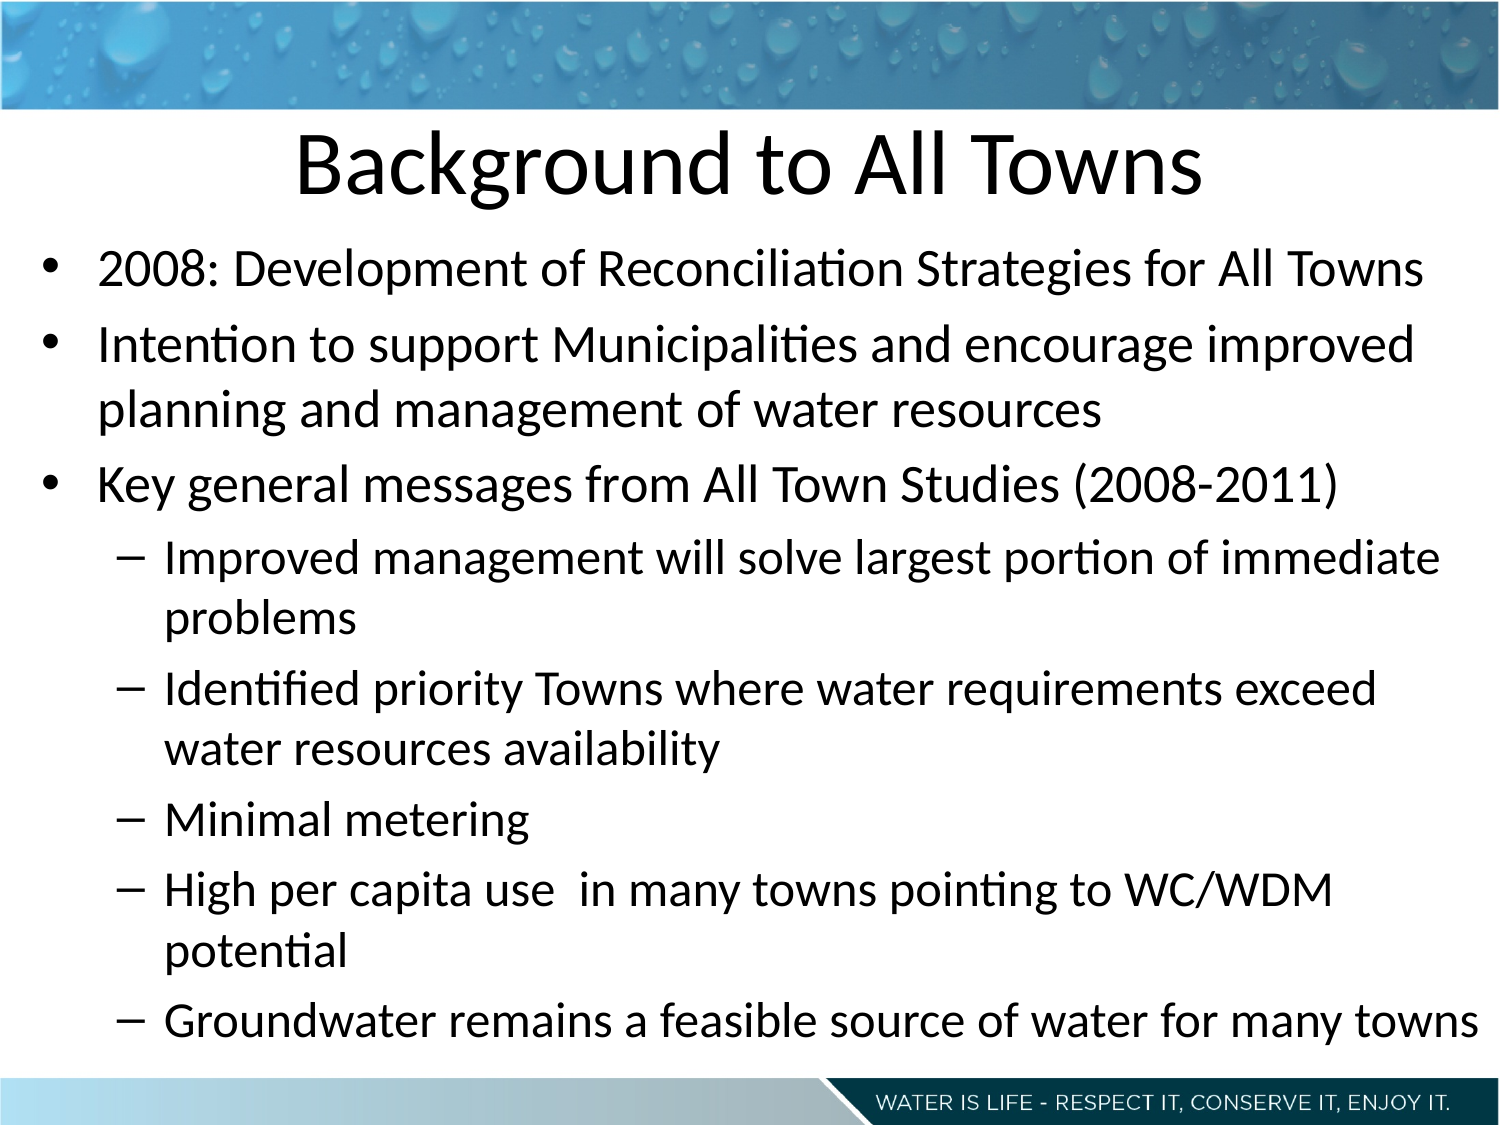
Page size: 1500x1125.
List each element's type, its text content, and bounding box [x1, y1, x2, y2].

picture [0, 0, 1500, 1125]
picture [1496, 1113, 1500, 1125]
list 2008: Development of Reconciliation Strategies for All Towns Intention to support Municipalities and encourage improved planning and management of water resources Key general messages from All Town Studies (2008-2011) Improved management will solve largest portion of immediate problems Identified priority Towns where water requirements exceed water resources availability Minimal metering High per capita use in many towns pointing to WC/WDM potential Groundwater remains a feasible source of water for many towns [26, 224, 1500, 1113]
title Background to All Towns [75, 95, 1425, 224]
